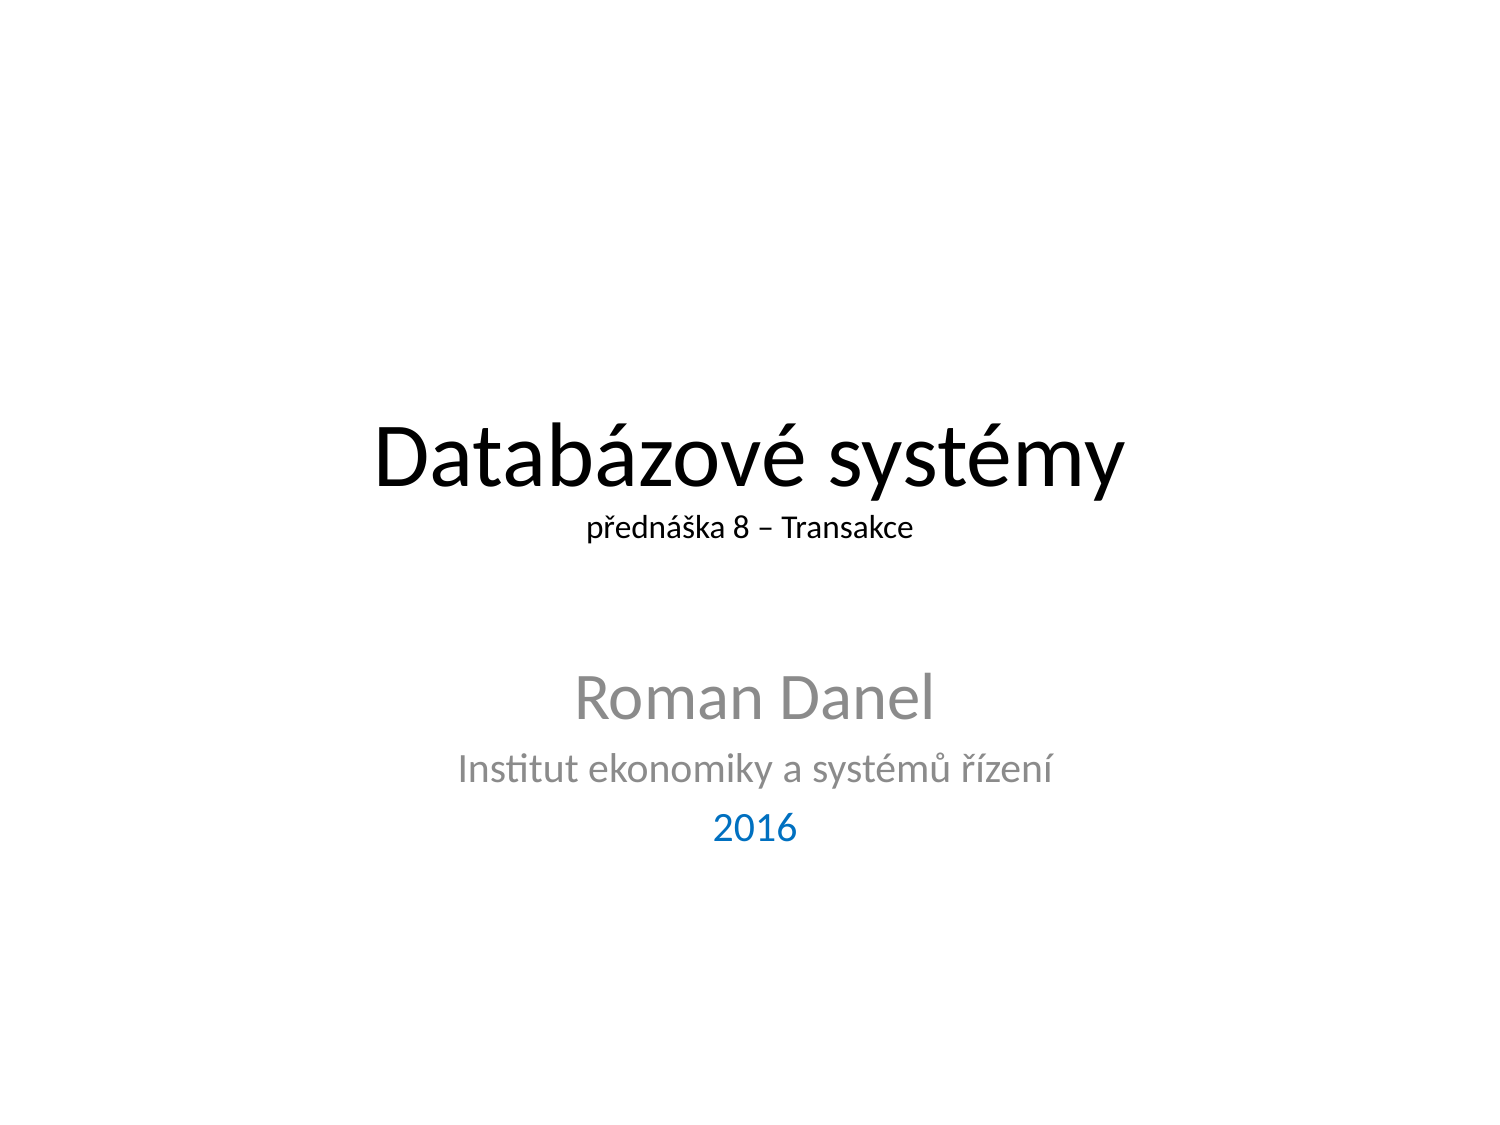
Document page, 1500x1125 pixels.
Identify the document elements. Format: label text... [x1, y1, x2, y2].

title Databázové systémy přednáška 8 – Transakce [112, 349, 1388, 591]
subtitle Roman Danel Institut ekonomiky a systémů řízení 2016 [230, 645, 1281, 933]
